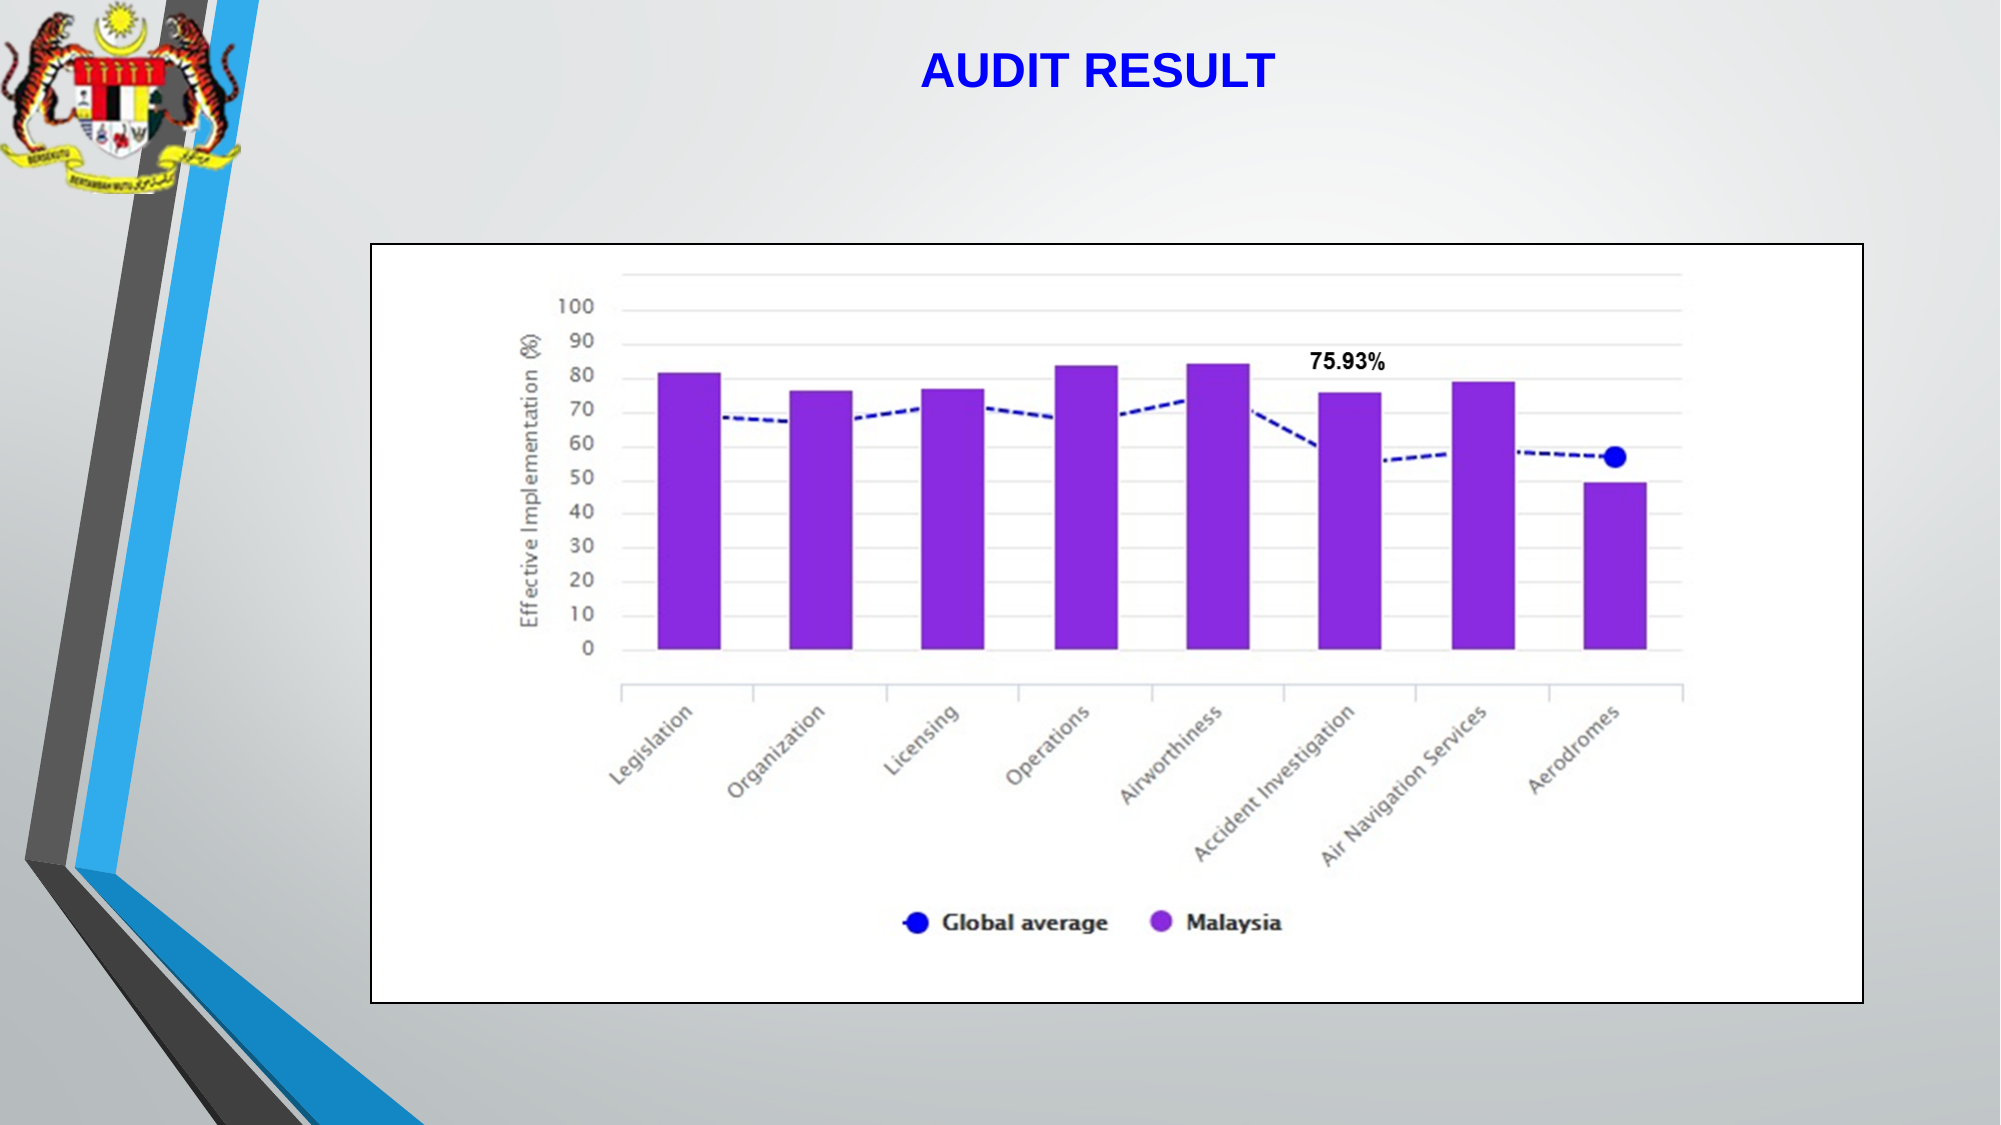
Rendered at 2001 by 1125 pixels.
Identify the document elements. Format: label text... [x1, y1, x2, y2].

title AUDIT RESULT [333, 31, 1864, 106]
picture [370, 243, 1864, 1004]
picture [0, 0, 241, 195]
